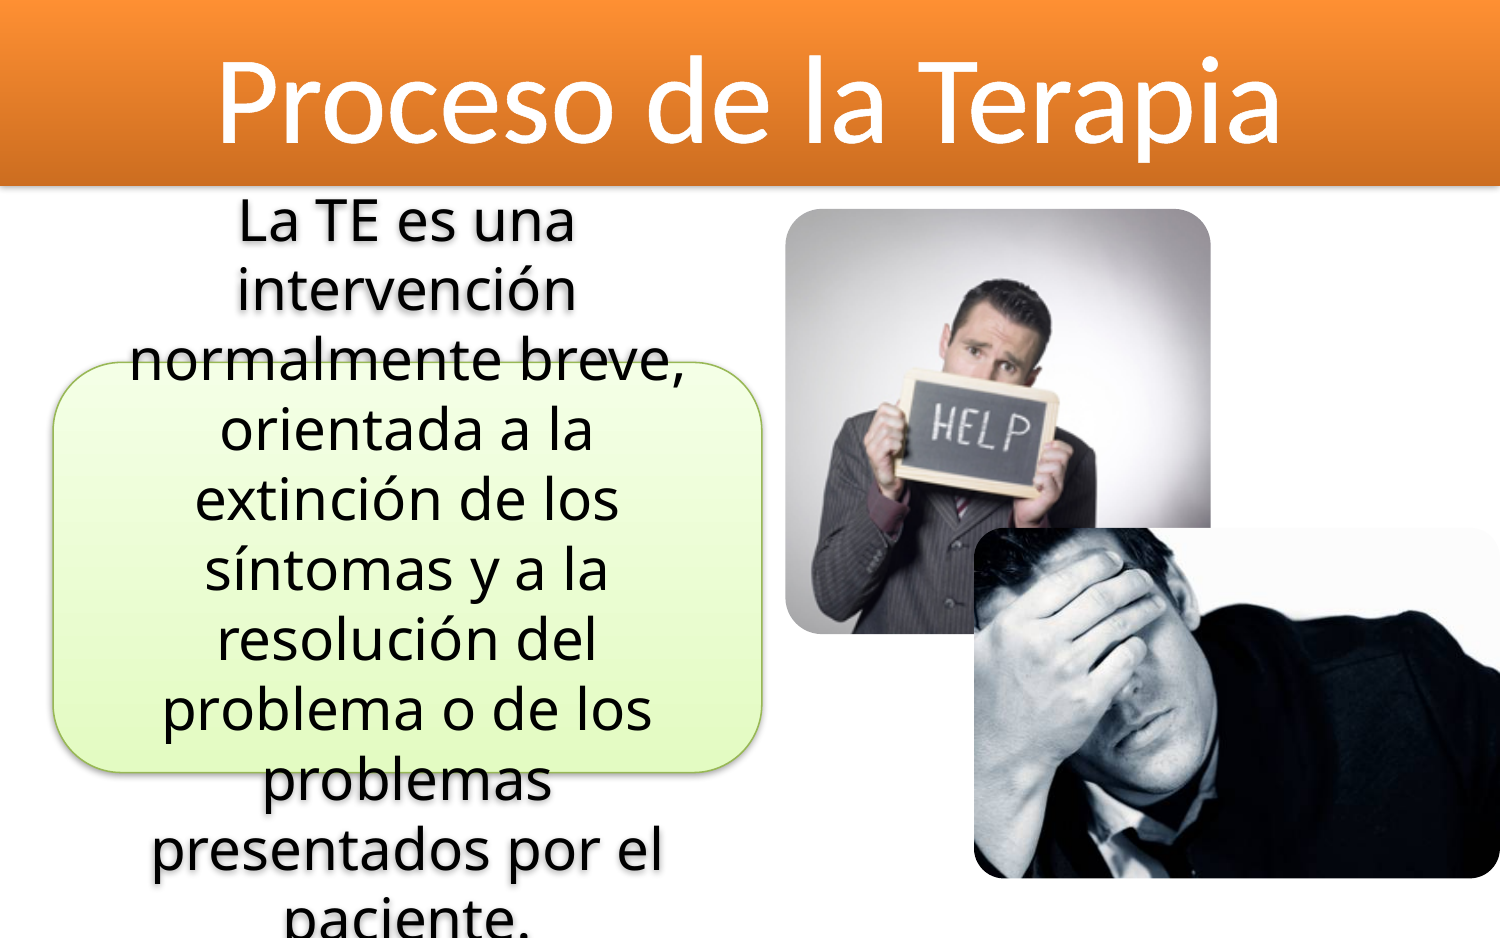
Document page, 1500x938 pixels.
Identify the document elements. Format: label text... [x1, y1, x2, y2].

title Proceso de la Terapia [0, 0, 1500, 186]
picture [785, 208, 1500, 879]
text_box La TE es una intervención normalmente breve, orientada a la extinción de los síntomas y a la resolución del problema o de los problemas presentados por el paciente. [52, 361, 763, 774]
